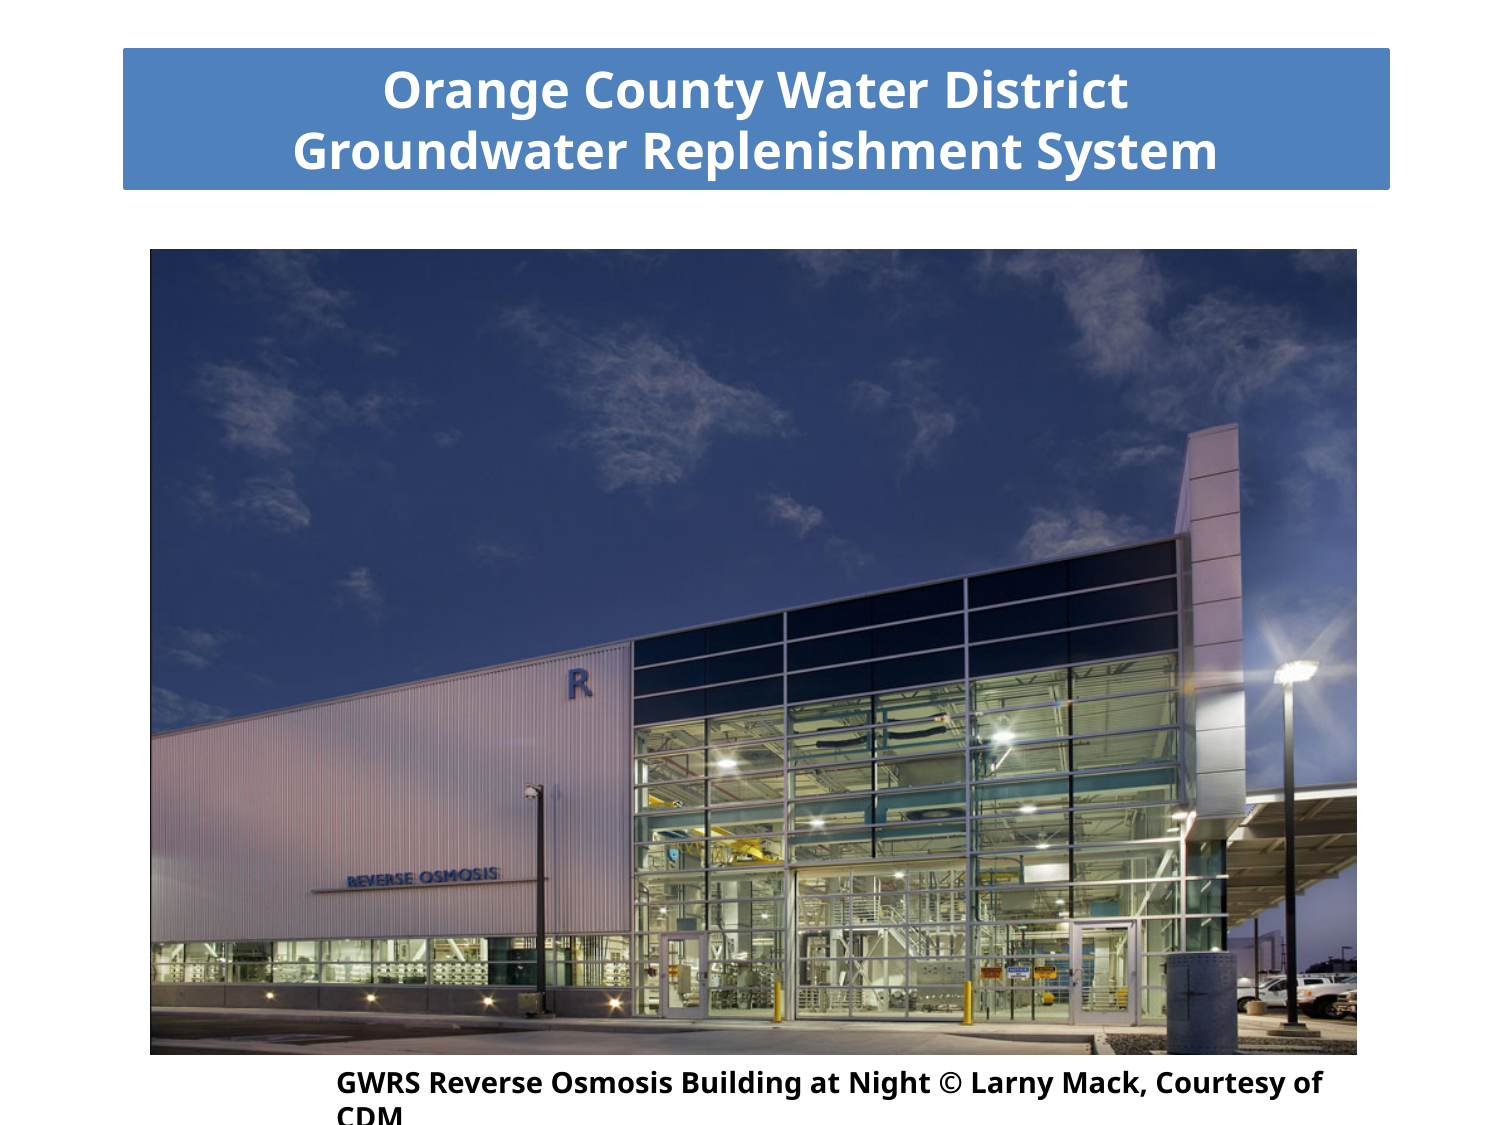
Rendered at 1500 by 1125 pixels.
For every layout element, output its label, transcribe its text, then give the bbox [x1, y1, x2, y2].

picture [149, 249, 1357, 1055]
text_box GWRS Reverse Osmosis Building at Night © Larny Mack, Courtesy of CDM [321, 1057, 1384, 1125]
title Orange County Water District Groundwater Replenishment System [123, 48, 1390, 190]
